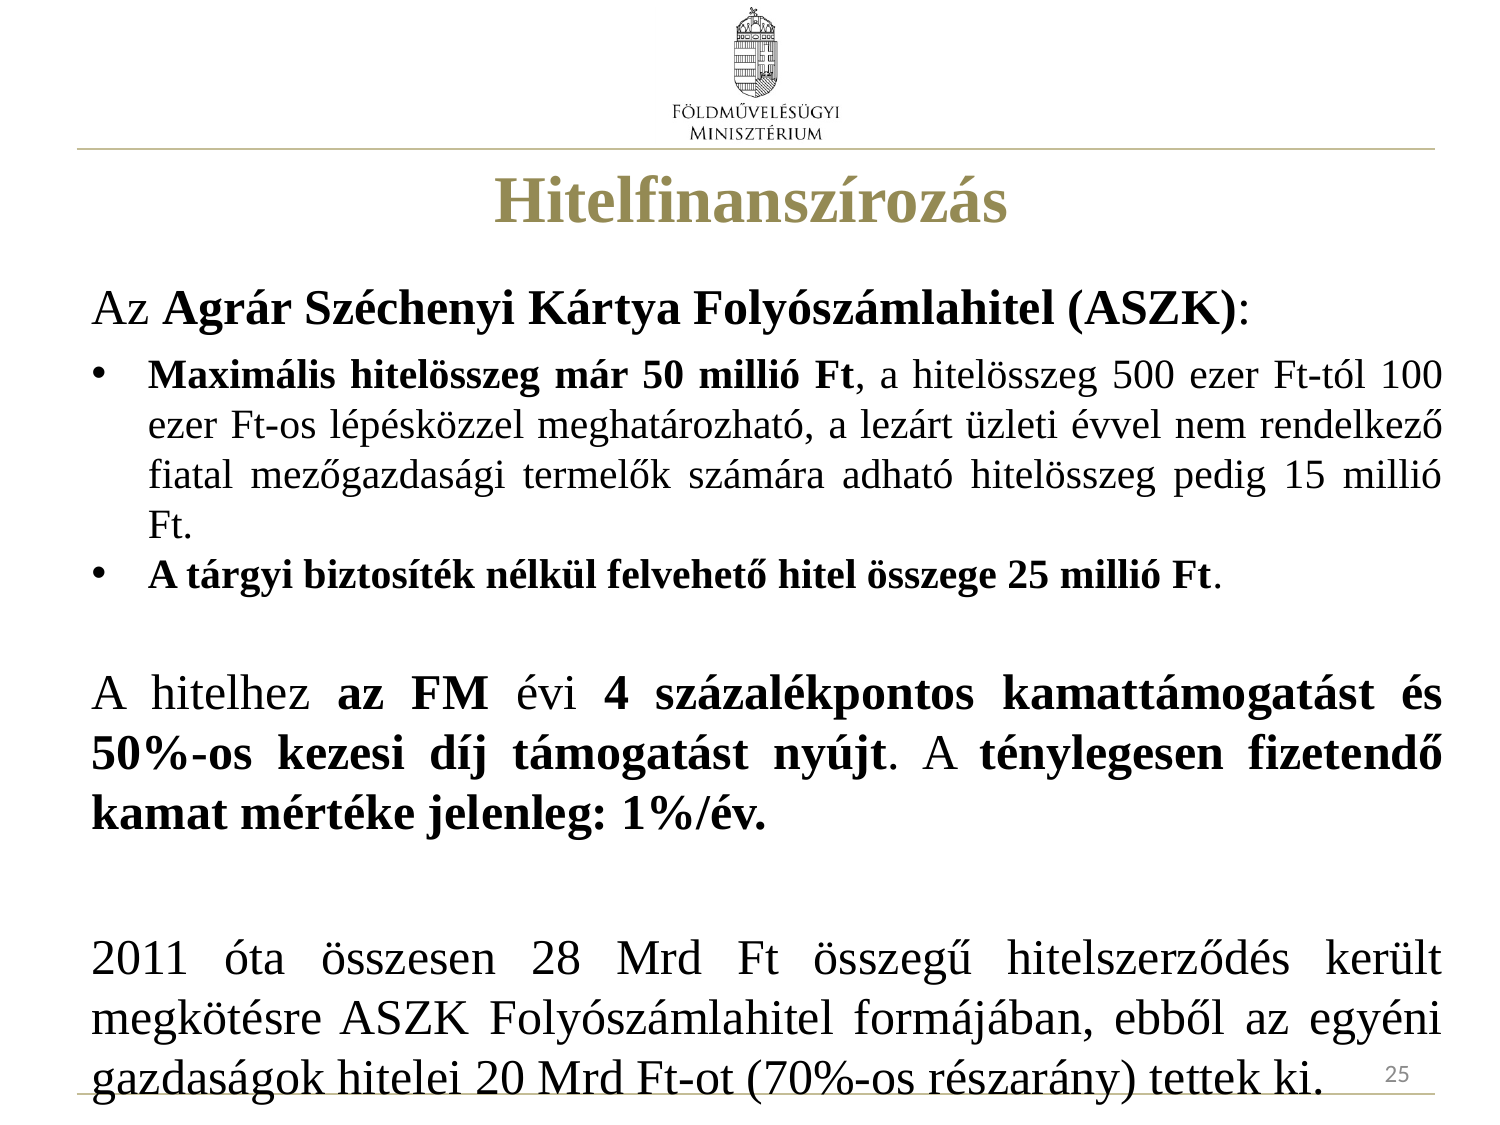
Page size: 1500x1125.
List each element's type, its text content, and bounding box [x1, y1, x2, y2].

list Az Agrár Széchenyi Kártya Folyószámlahitel (ASZK): Maximális hitelösszeg már 50 millió Ft, a hitelösszeg 500 ezer Ft-tól 100 ezer Ft-os lépésközzel meghatározható, a lezárt üzleti évvel nem rendelkező fiatal mezőgazdasági termelők számára adható hitelösszeg pedig 15 millió Ft. A tárgyi biztosíték nélkül felvehető hitel összege 25 millió Ft. A hitelhez az FM évi 4 százalékpontos kamattámogatást és 50%-os kezesi díj támogatást nyújt. A ténylegesen fizetendő kamat mértéke jelenleg: 1%/év. 2011 óta összesen 28 Mrd Ft összegű hitelszerződés került megkötésre ASZK Folyószámlahitel formájában, ebből az egyéni gazdaságok hitelei 20 Mrd Ft-ot (70%-os részarány) tettek ki. [76, 267, 1459, 1106]
title Hitelfinanszírozás [76, 149, 1427, 244]
slide_number 25 [1074, 1042, 1425, 1103]
picture [655, 7, 857, 144]
